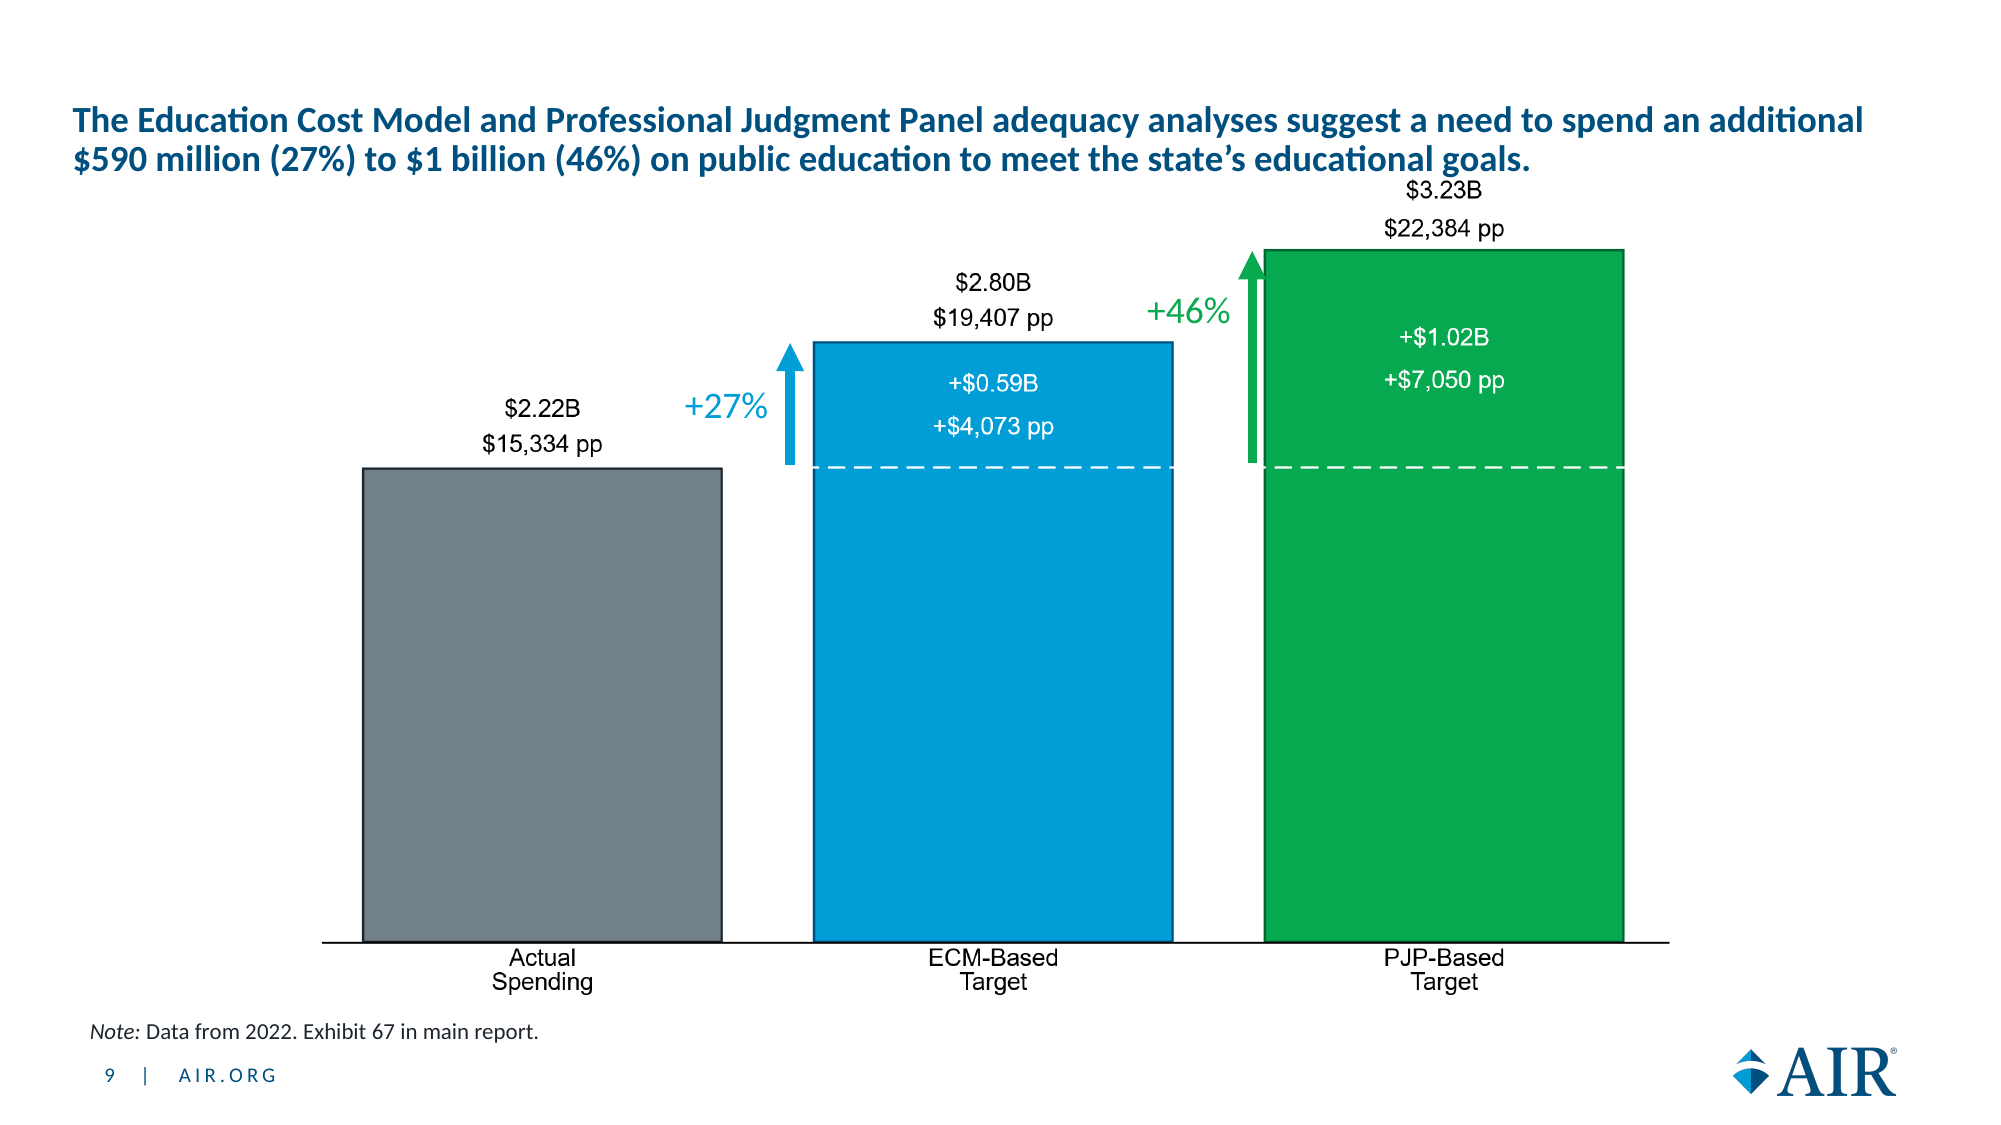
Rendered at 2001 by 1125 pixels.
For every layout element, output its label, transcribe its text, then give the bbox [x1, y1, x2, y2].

text_box Note: Data from 2022. Exhibit 67 in main report. [75, 1001, 1613, 1058]
picture [321, 169, 1673, 1003]
title The Education Cost Model and Professional Judgment Panel adequacy analyses suggest a need to spend an additional $590 million (27%) to $1 billion (46%) on public education to meet the state’s educational goals. [72, 98, 1922, 180]
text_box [669, 342, 791, 465]
picture [1730, 1044, 1925, 1102]
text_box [1131, 251, 1253, 464]
slide_number 9 [75, 1058, 115, 1094]
